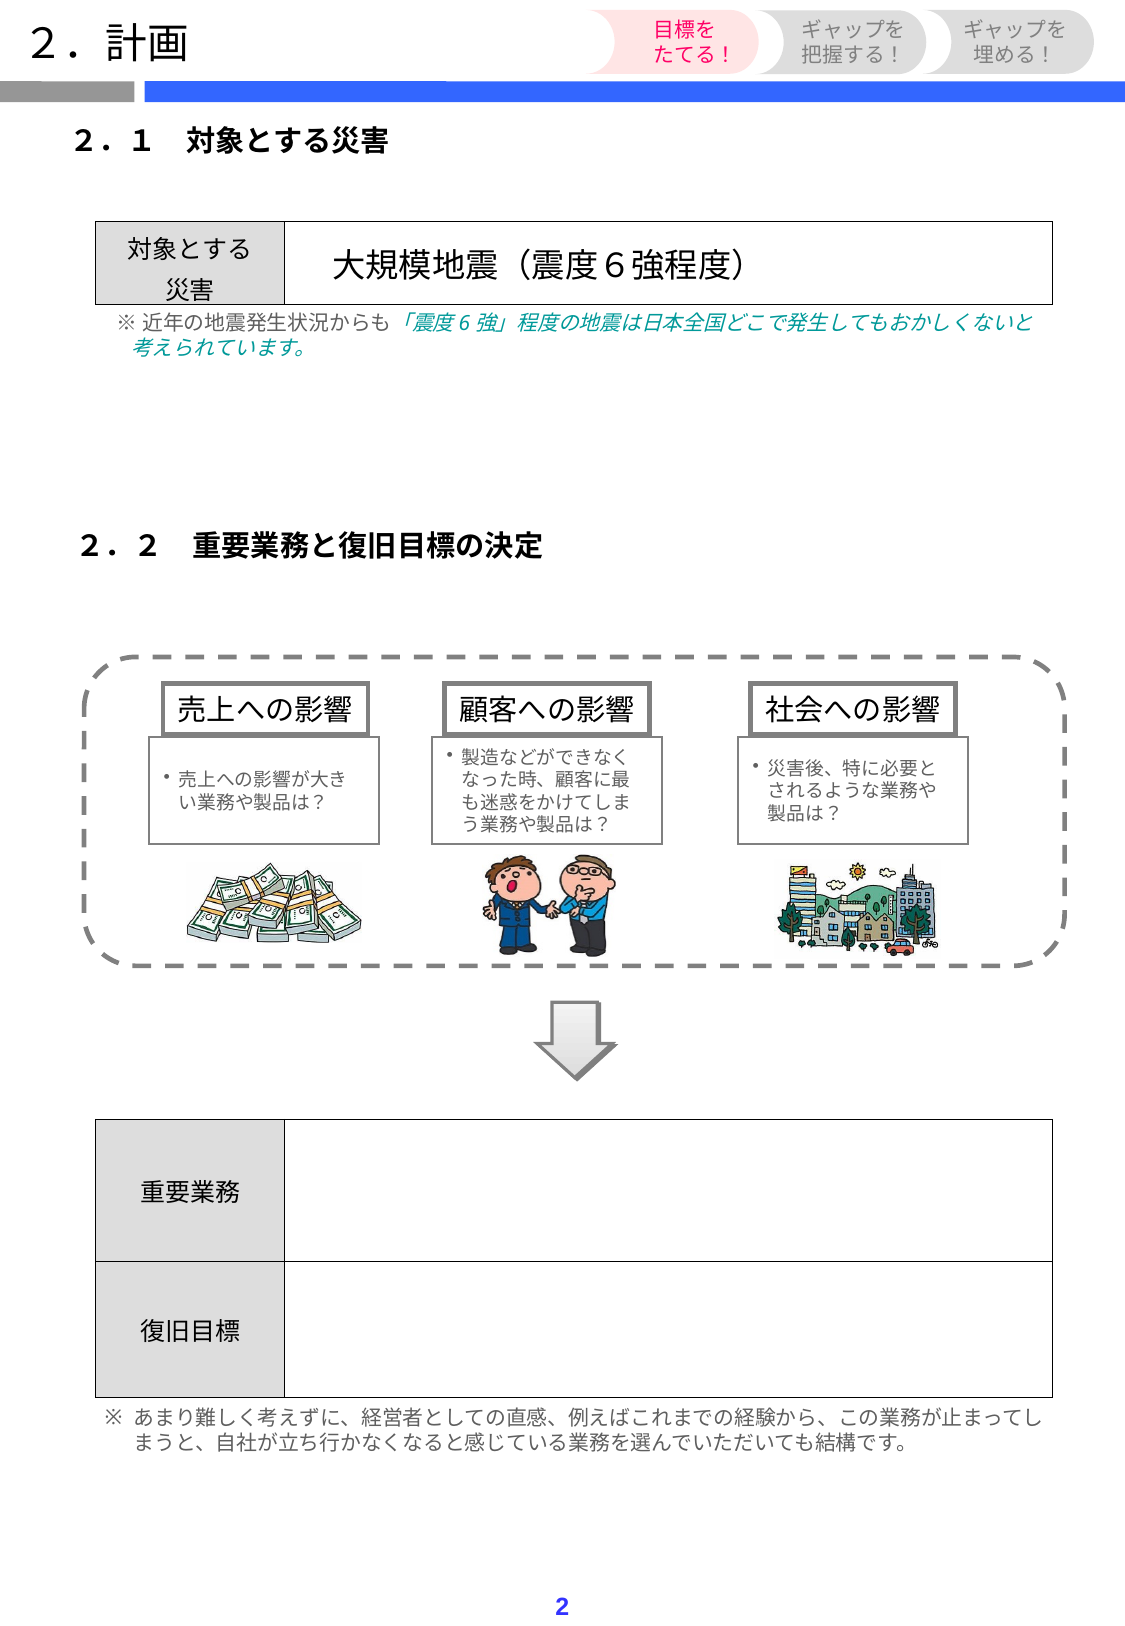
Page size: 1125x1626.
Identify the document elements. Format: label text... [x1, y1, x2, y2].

text_box 災害後、特に必要とされるような業務や製品は？ [737, 736, 969, 844]
text_box ２．２ 重要業務と復旧目標の決定 [60, 519, 1077, 570]
picture [186, 862, 362, 943]
table_header 大規模地震（震度６強程度） [285, 222, 1052, 302]
table_cell 復旧目標 [96, 1262, 284, 1397]
text_box 社会への影響 [750, 683, 956, 734]
text_box 2 [540, 1582, 585, 1625]
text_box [585, 9, 1094, 75]
text_box ２．計画 [7, 9, 452, 75]
text_box ２．１ 対象とする災害 [54, 115, 1071, 166]
table_header [285, 1120, 1052, 1261]
table_header 重要業務 [96, 1120, 284, 1261]
picture [481, 854, 616, 958]
text_box 顧客への影響 [444, 683, 650, 734]
table_header 対象とする 災害 [96, 222, 284, 304]
text_box 売上への影響が大きい業務や製品は？ [148, 736, 380, 844]
text_box あまり難しく考えずに、経営者としての直感、例えばこれまでの経験から、この業務が止まってしまうと、自社が立ち行かなくなると感じている業務を選んでいただいても結構です。 [90, 1397, 1059, 1462]
table_cell [285, 1262, 1052, 1397]
text_box ※近年の地震発生状況からも「震度6強」程度の地震は日本全国どこで発生してもおかしくないと考えられています。 [102, 302, 1059, 367]
picture [774, 859, 941, 959]
text_box 売上への影響 [162, 683, 369, 734]
text_box [84, 656, 1065, 966]
text_box [537, 1002, 613, 1078]
text_box 製造などができなくなった時、顧客に最も迷惑をかけてしまう業務や製品は？ [431, 736, 663, 844]
